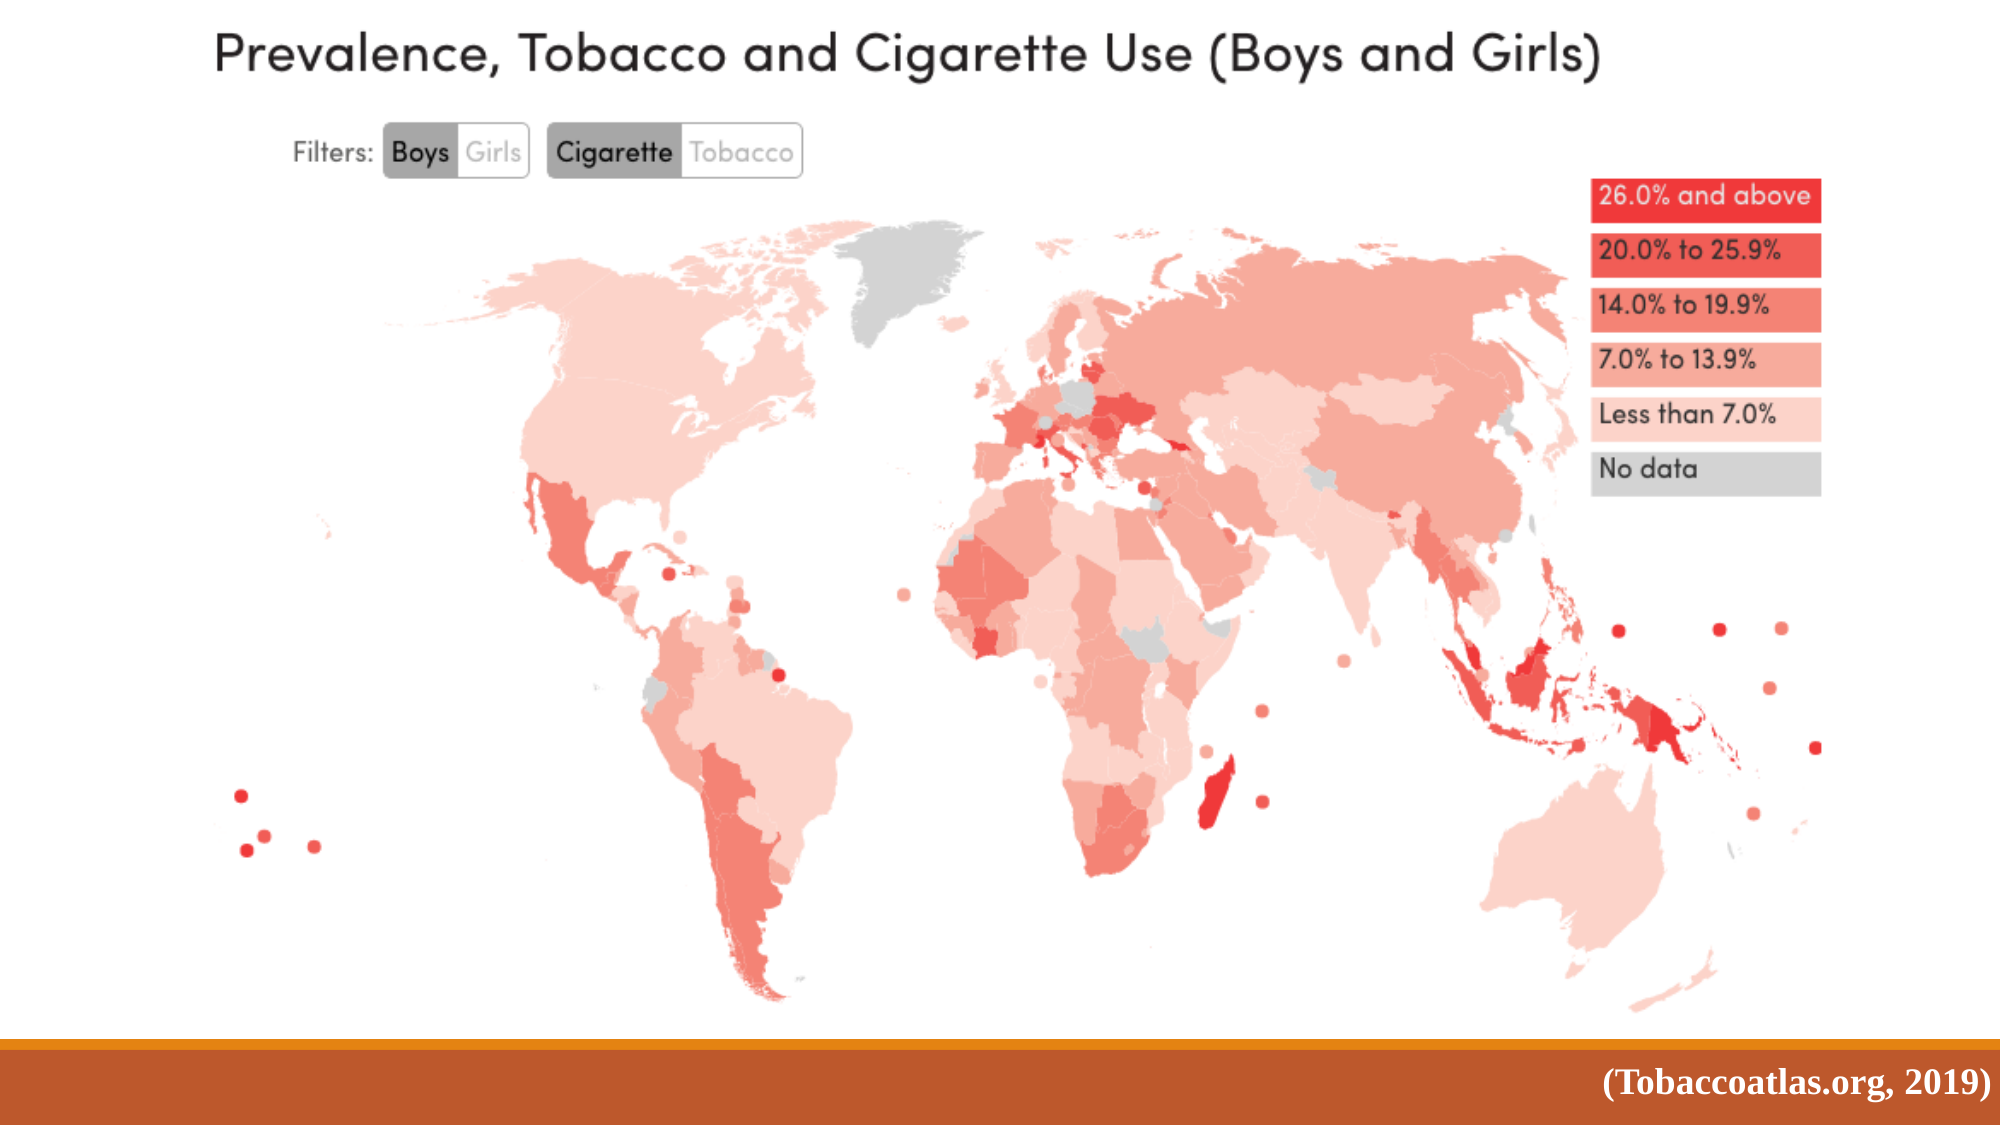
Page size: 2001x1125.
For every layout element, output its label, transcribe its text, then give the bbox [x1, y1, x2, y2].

text_box [0, 1051, 2000, 1125]
text_box (Tobaccoatlas.org, 2019) [1587, 1049, 2000, 1110]
text_box [1846, 1038, 2000, 1049]
text_box [0, 1038, 1587, 1051]
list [192, 19, 1849, 1040]
